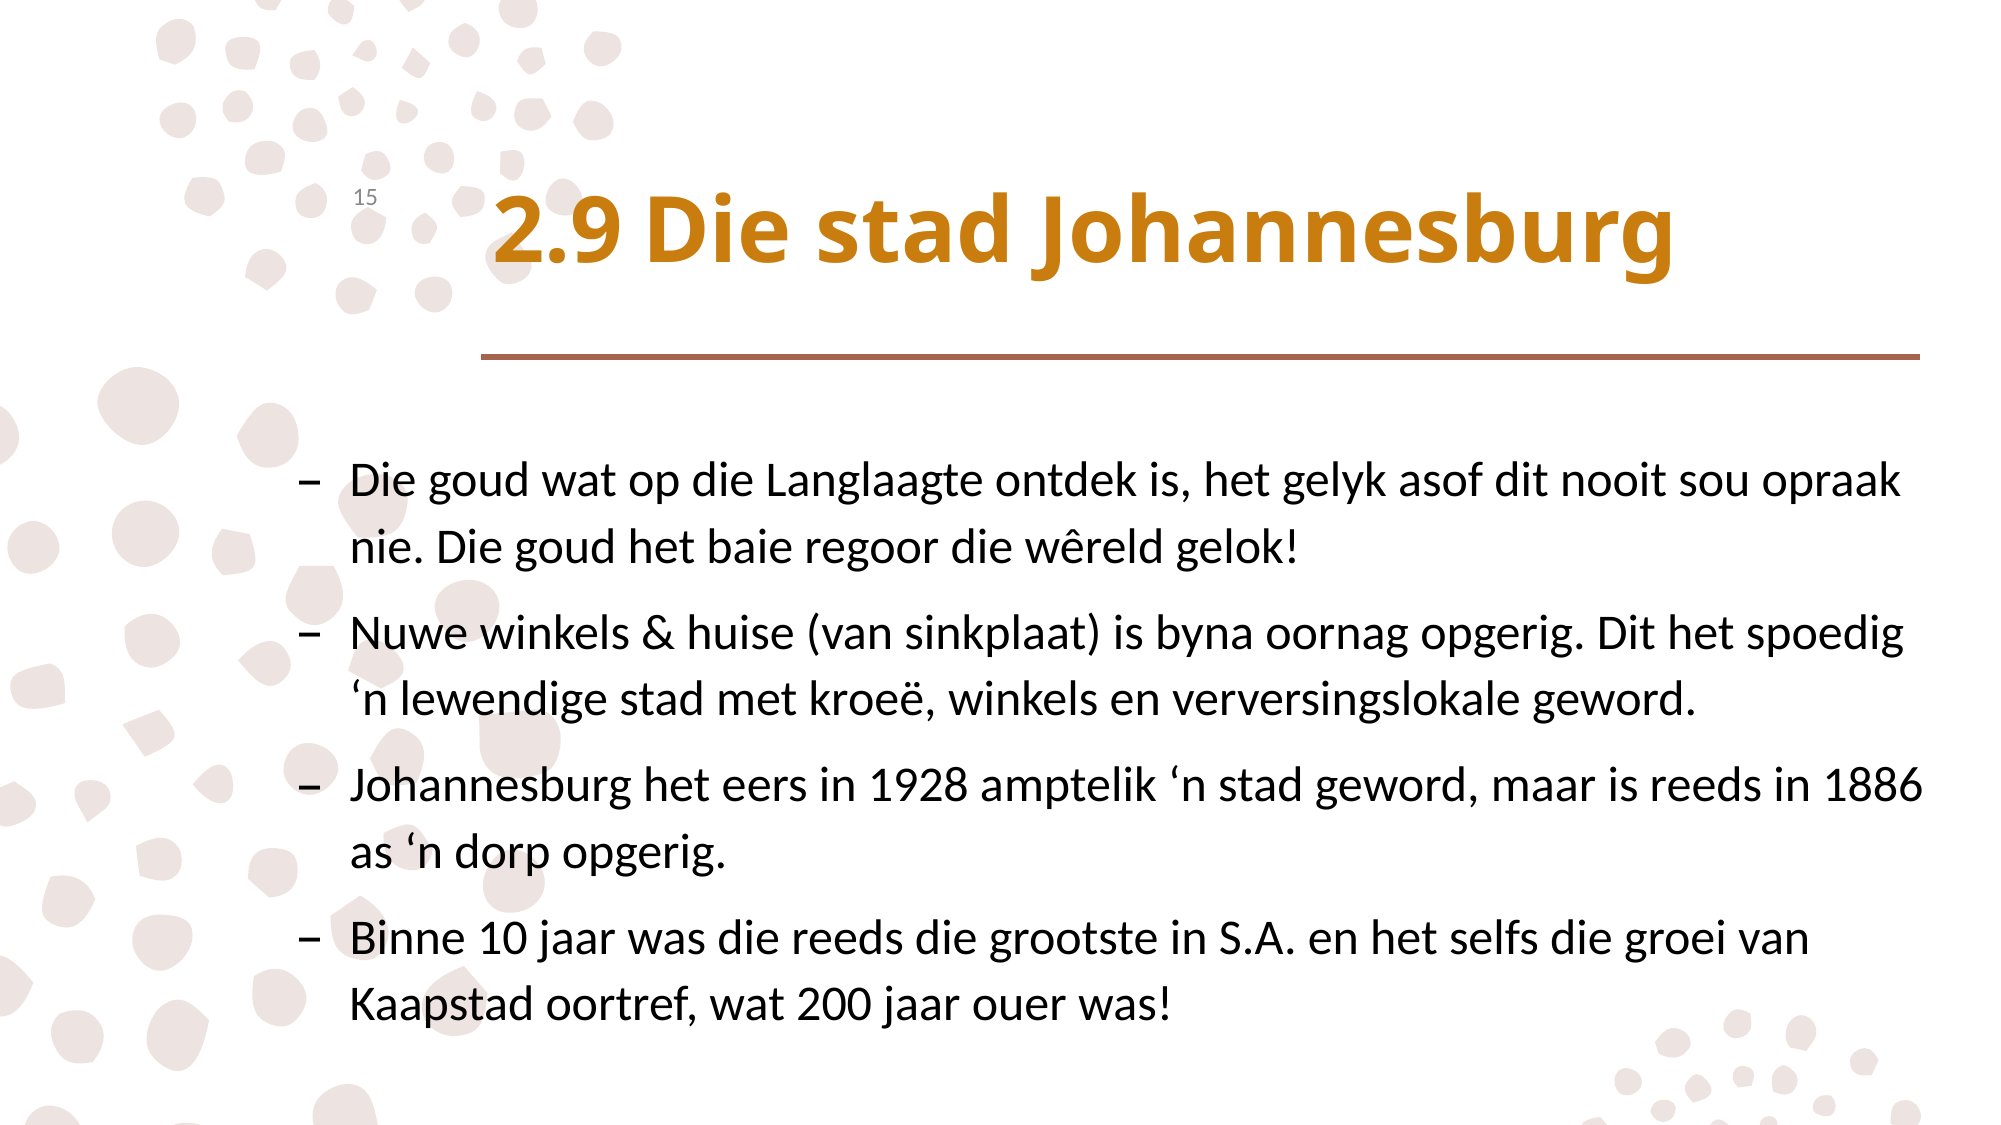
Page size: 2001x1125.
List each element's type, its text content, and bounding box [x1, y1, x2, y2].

slide_number 15 [84, 118, 394, 218]
list Die goud wat op die Langlaagte ontdek is, het gelyk asof dit nooit sou opraak nie. Die goud het baie regoor die wêreld gelok! Nuwe winkels & huise (van sinkplaat) is byna oornag opgerig. Dit het spoedig ‘n lewendige stad met kroeë, winkels en verversingslokale geword. Johannesburg het eers in 1928 amptelik ‘n stad geword, maar is reeds in 1886 as ‘n dorp opgerig. Binne 10 jaar was die reeds die grootste in S.A. en het selfs die groei van Kaapstad oortref, wat 200 jaar ouer was! [281, 432, 1950, 1125]
title 2.9 Die stad Johannesburg [476, 168, 1827, 356]
